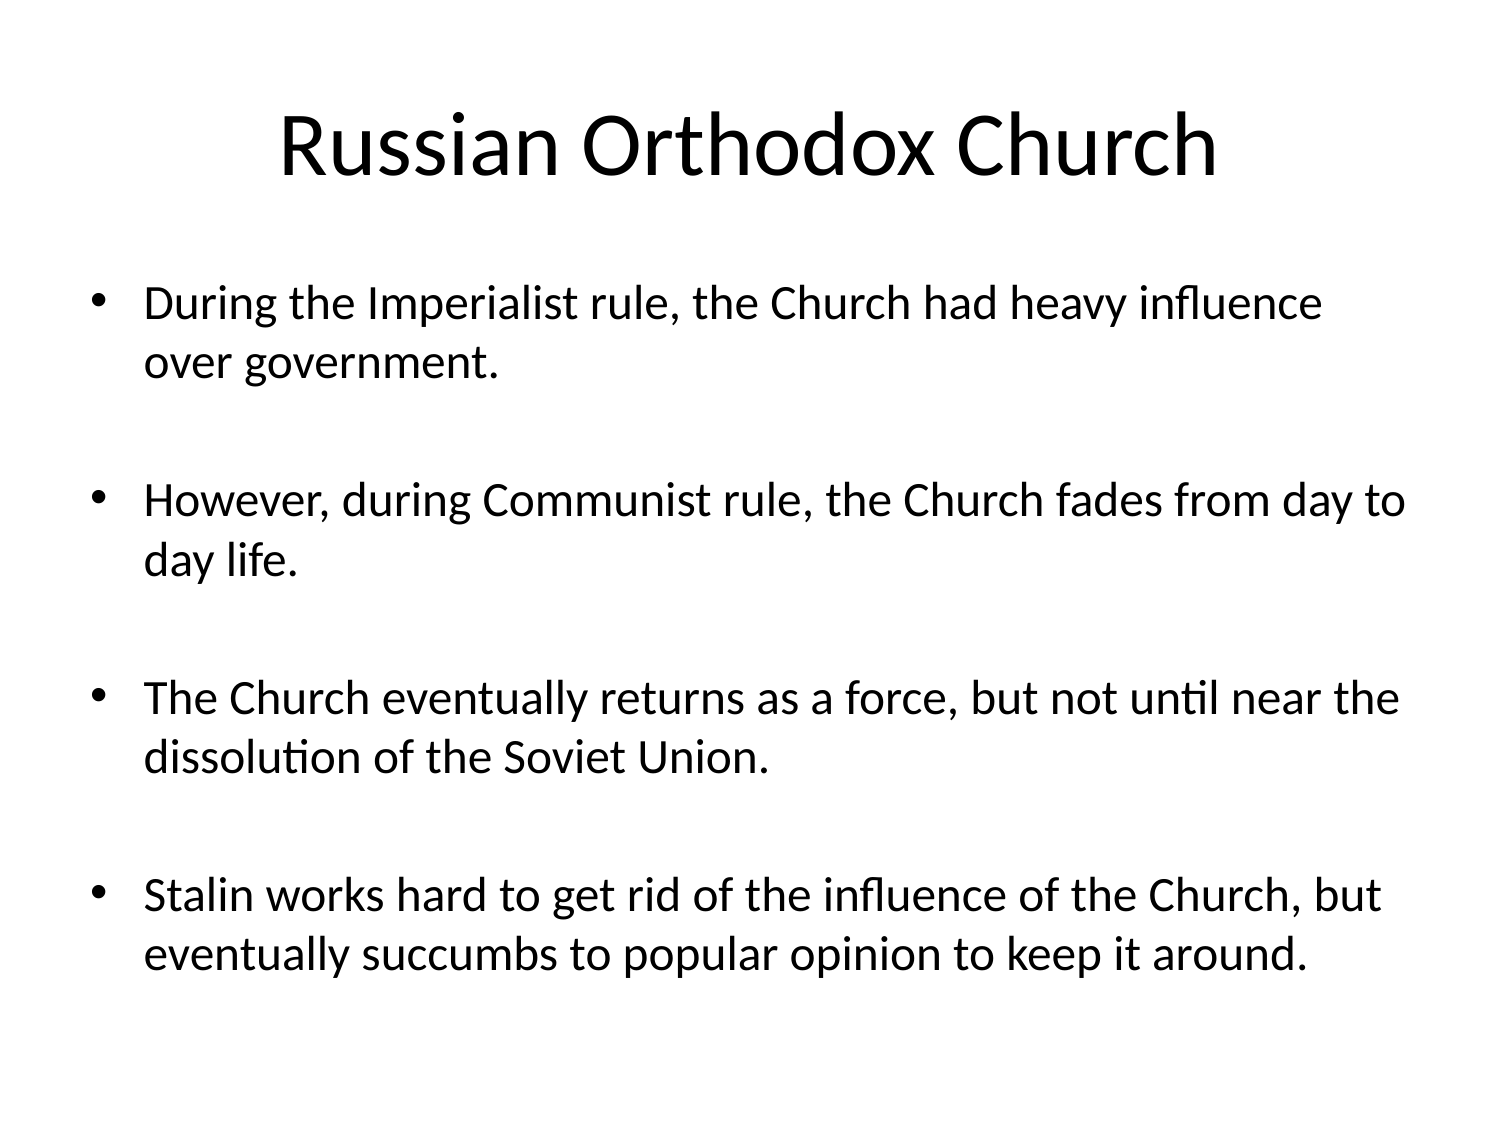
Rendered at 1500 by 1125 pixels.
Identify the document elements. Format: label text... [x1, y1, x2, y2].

title Russian Orthodox Church [75, 45, 1425, 233]
list During the Imperialist rule, the Church had heavy influence over government. However, during Communist rule, the Church fades from day to day life. The Church eventually returns as a force, but not until near the dissolution of the Soviet Union. Stalin works hard to get rid of the influence of the Church, but eventually succumbs to popular opinion to keep it around. [75, 262, 1425, 1005]
